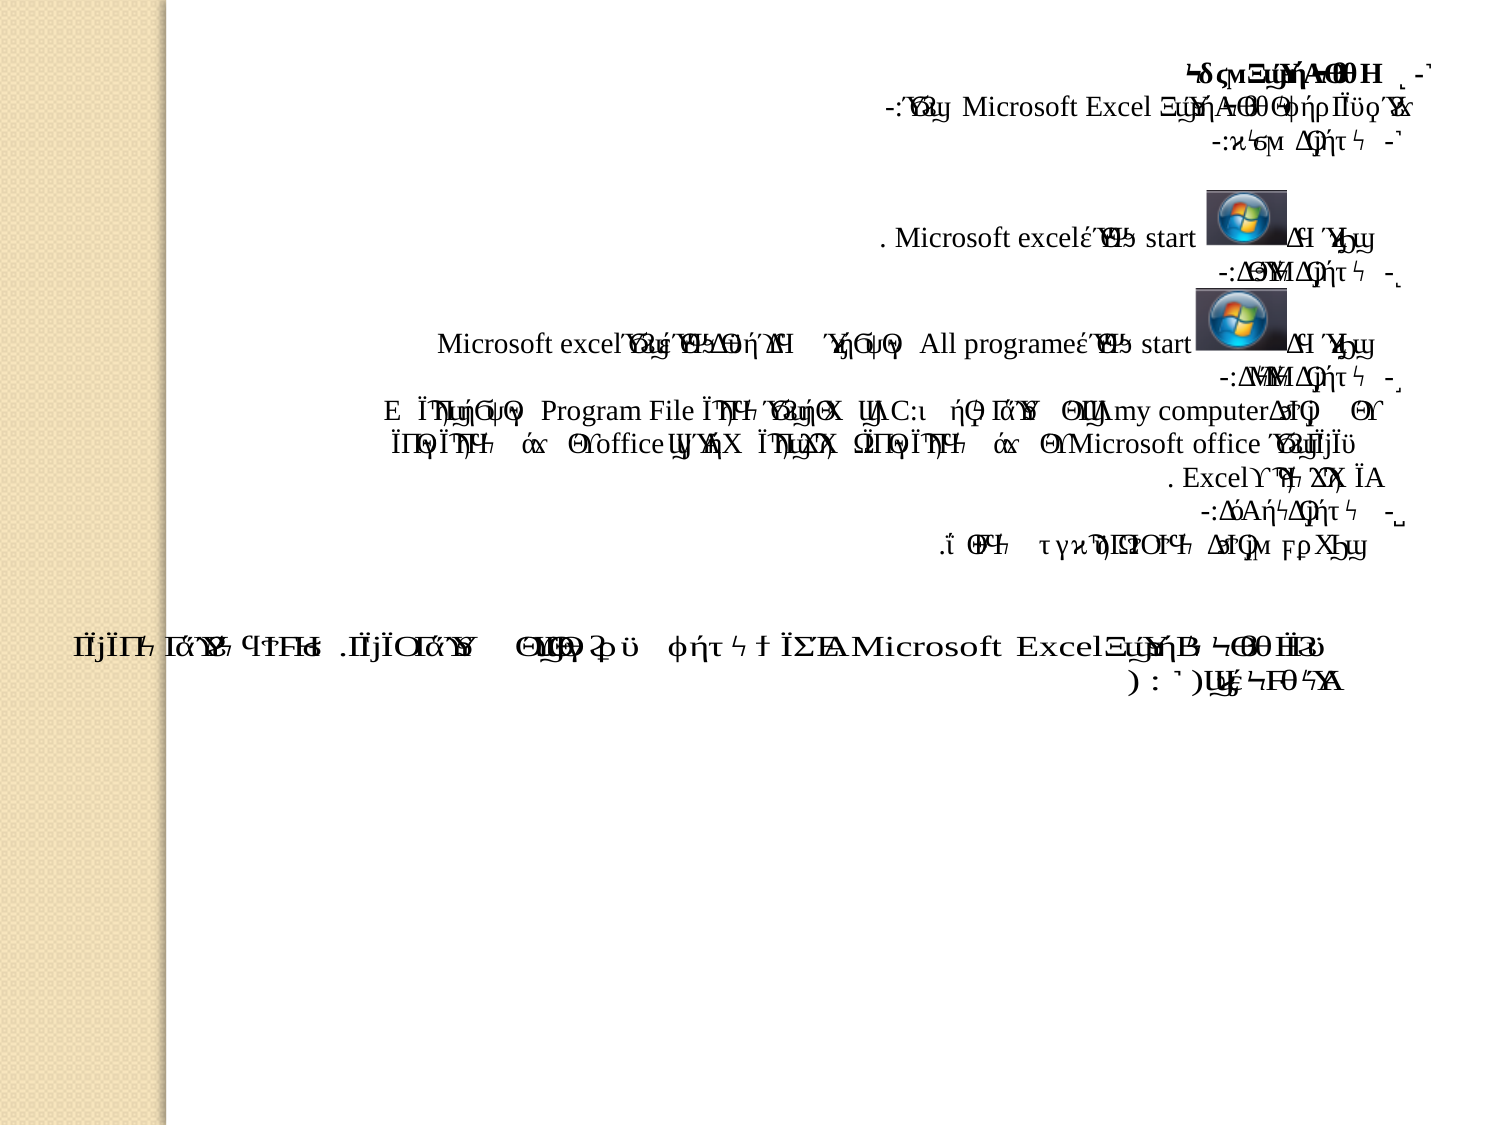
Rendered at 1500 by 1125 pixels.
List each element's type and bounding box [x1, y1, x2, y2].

picture [383, 56, 1447, 563]
picture [52, 630, 1444, 698]
